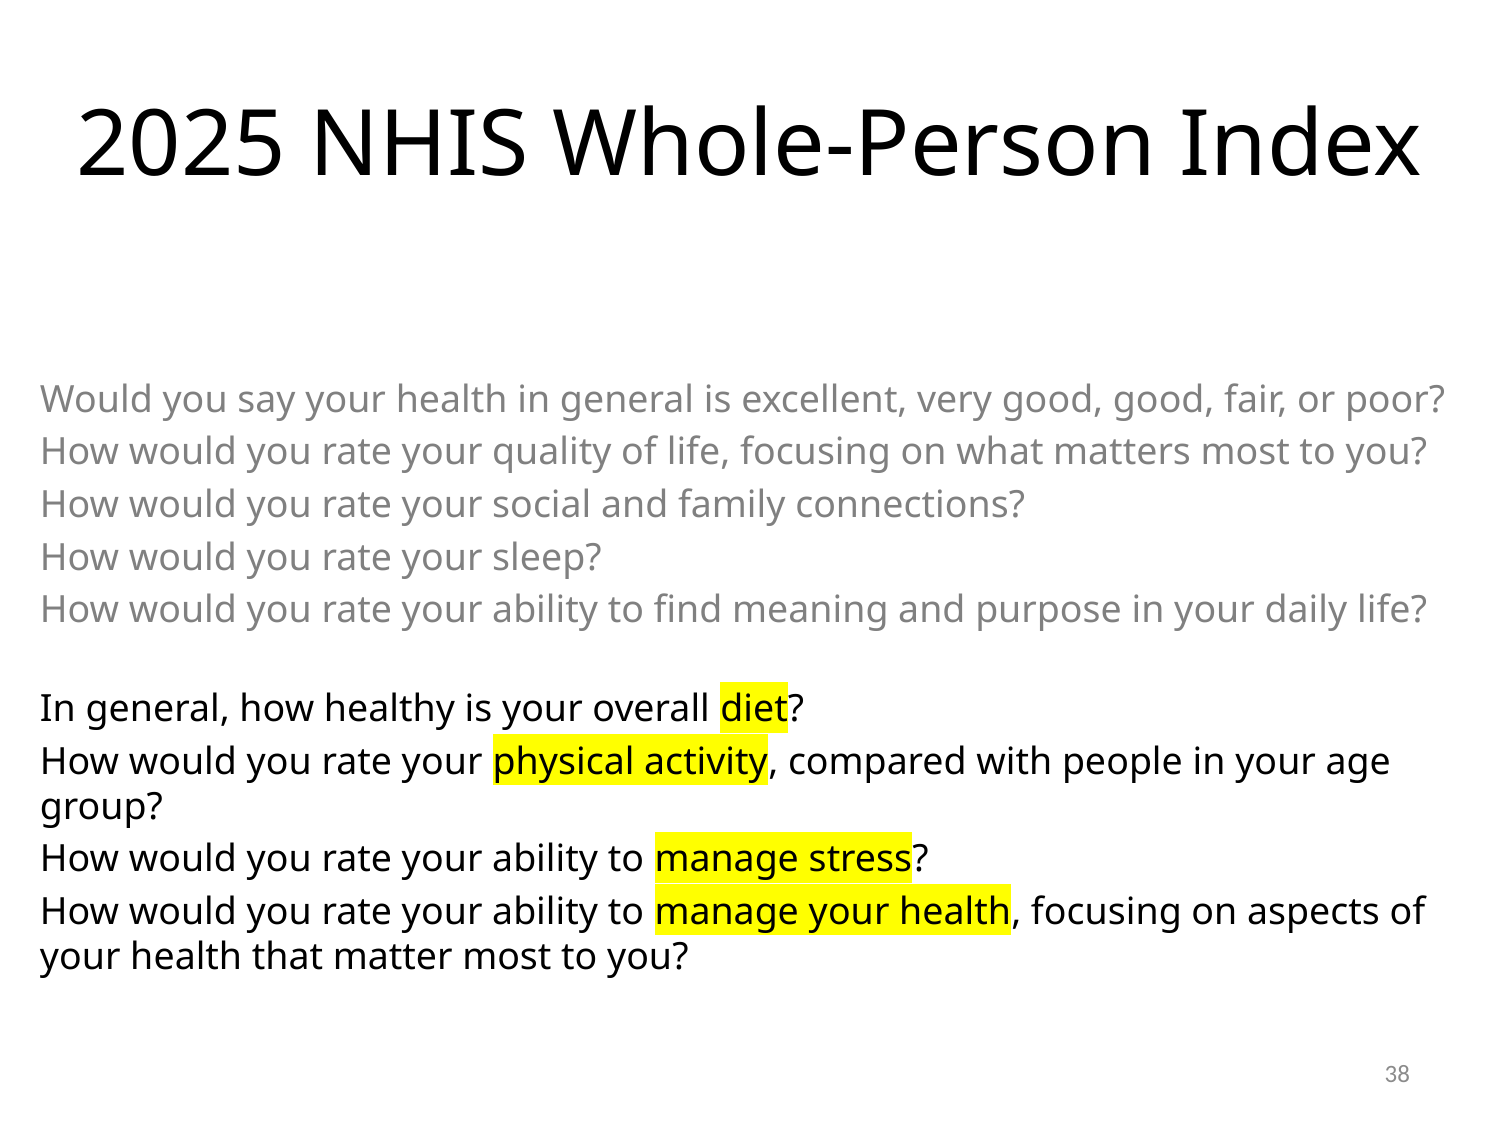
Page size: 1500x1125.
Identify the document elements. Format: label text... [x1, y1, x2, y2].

title 2025 NHIS Whole-Person Index [24, 44, 1476, 233]
slide_number 38 [1074, 1042, 1425, 1103]
list Would you say your health in general is excellent, very good, good, fair, or poor? How would you rate your quality of life, focusing on what matters most to you? How would you rate your social and family connections? How would you rate your sleep? How would you rate your ability to find meaning and purpose in your daily life? In general, how healthy is your overall diet? How would you rate your physical activity, compared with people in your age group? How would you rate your ability to manage stress? How would you rate your ability to manage your health, focusing on aspects of your health that matter most to you? [24, 262, 1500, 1006]
